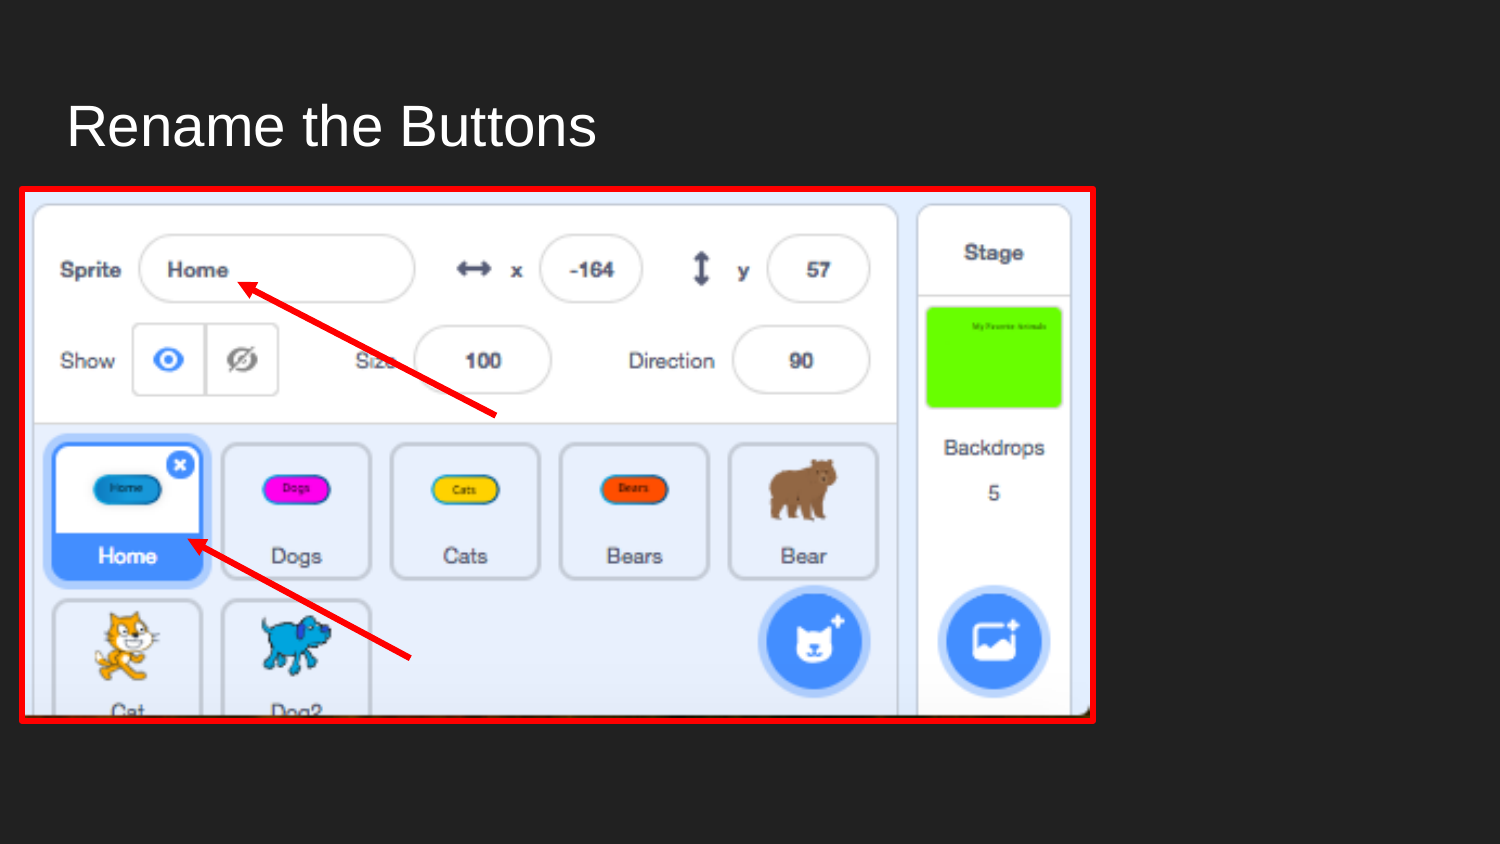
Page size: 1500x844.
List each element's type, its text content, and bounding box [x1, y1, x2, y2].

picture [24, 191, 1091, 719]
title Rename the Buttons [51, 72, 1449, 167]
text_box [236, 281, 497, 416]
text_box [186, 538, 411, 659]
